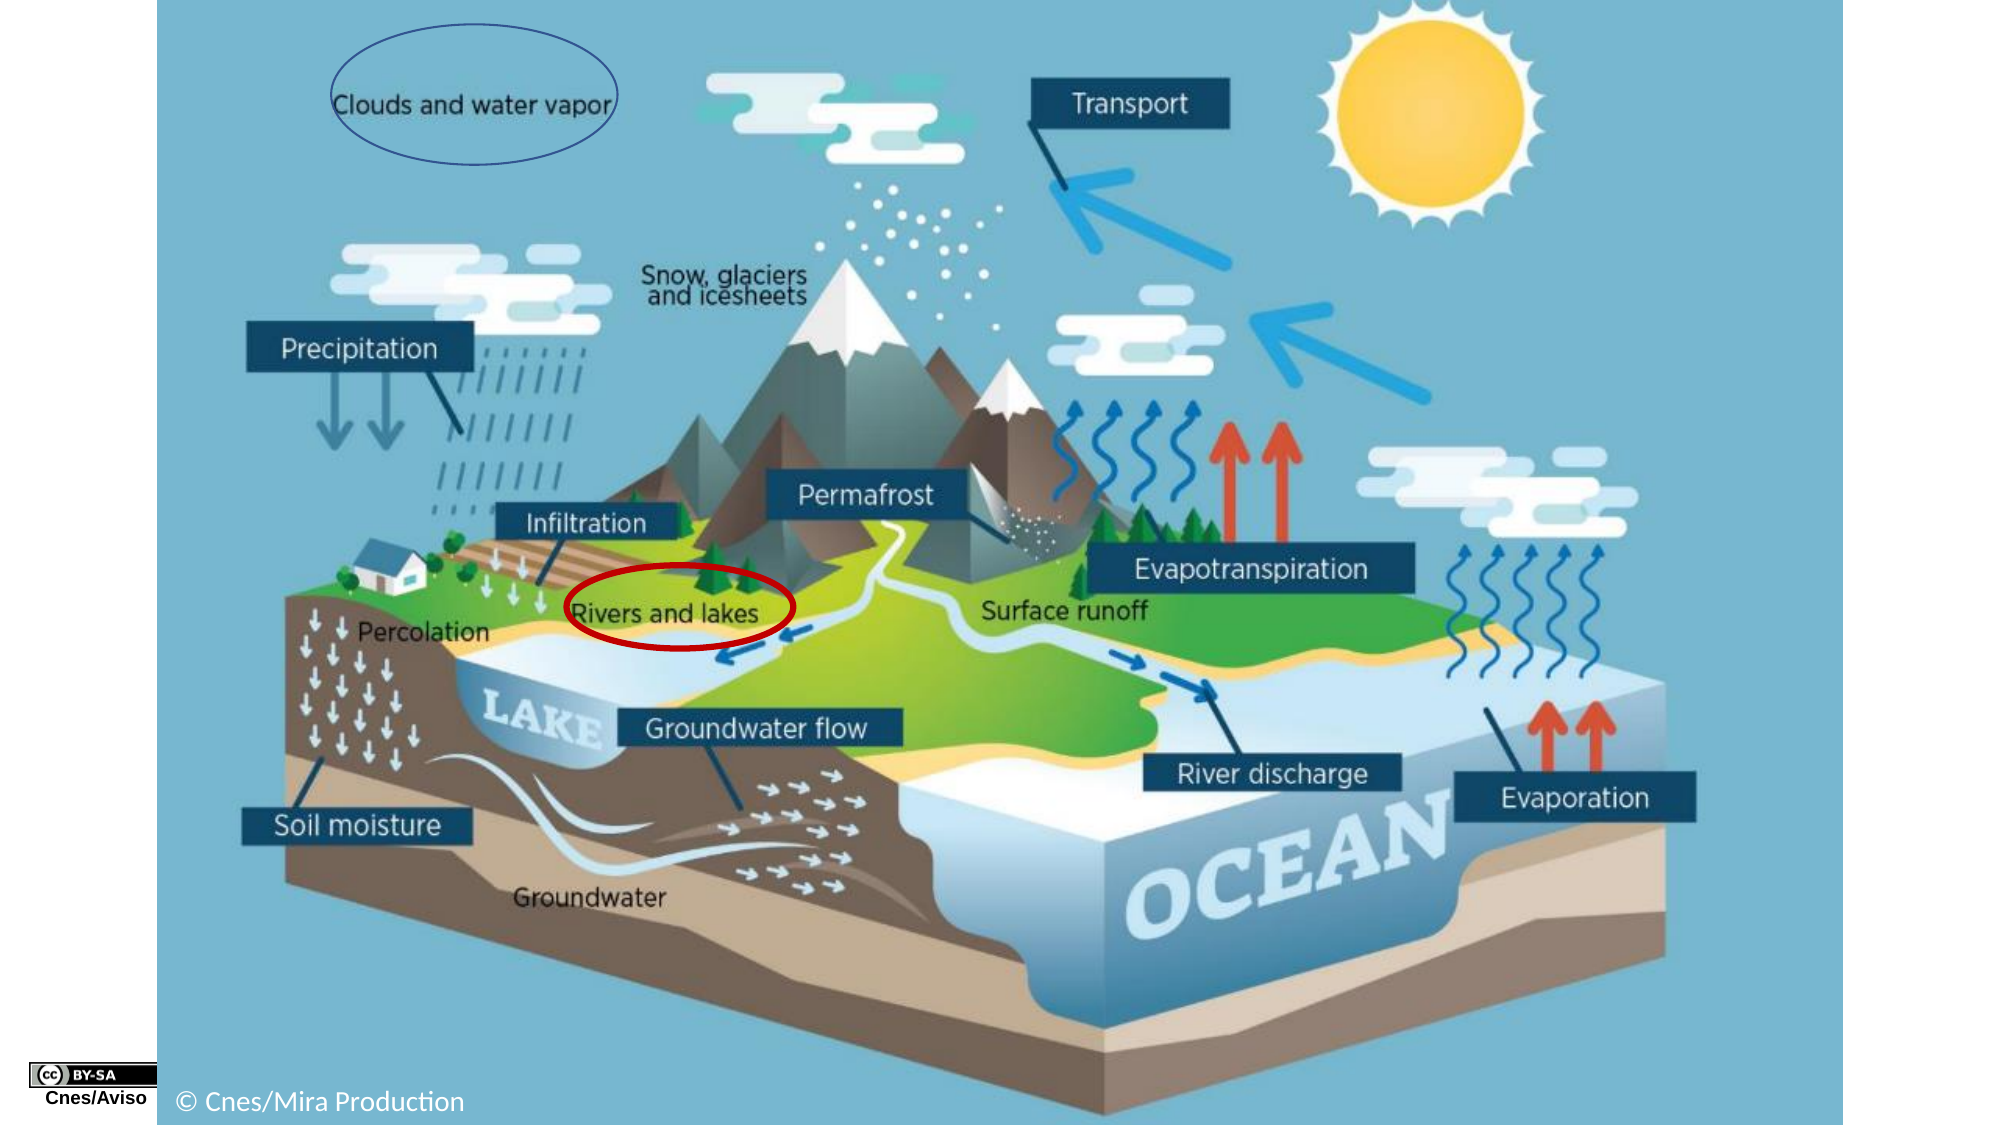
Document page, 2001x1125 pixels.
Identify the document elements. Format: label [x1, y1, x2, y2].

text_box [157, 0, 1843, 1125]
picture [29, 1062, 157, 1088]
